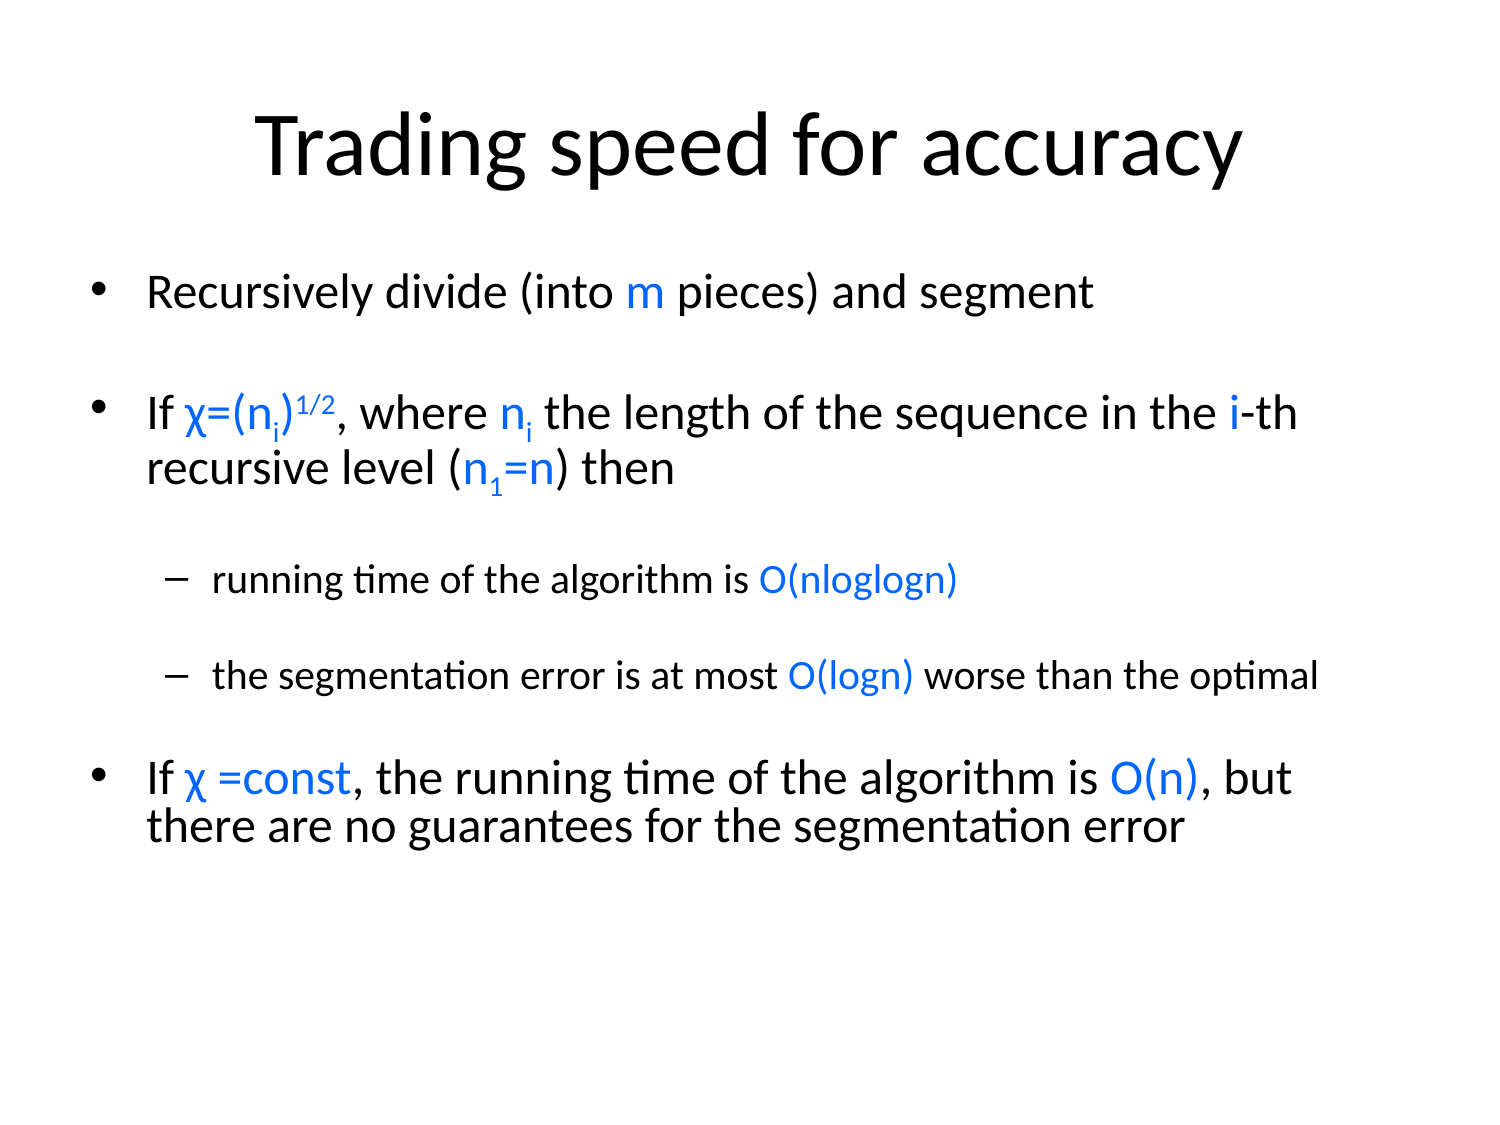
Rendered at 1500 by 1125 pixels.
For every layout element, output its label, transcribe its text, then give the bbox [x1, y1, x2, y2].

list Recursively divide (into m pieces) and segment If χ=(ni)1/2, where ni the length of the sequence in the i-th recursive level (n1=n) then running time of the algorithm is O(nloglogn) the segmentation error is at most O(logn) worse than the optimal If χ =const, the running time of the algorithm is O(n), but there are no guarantees for the segmentation error [75, 262, 1425, 1005]
title Trading speed for accuracy [75, 45, 1425, 233]
